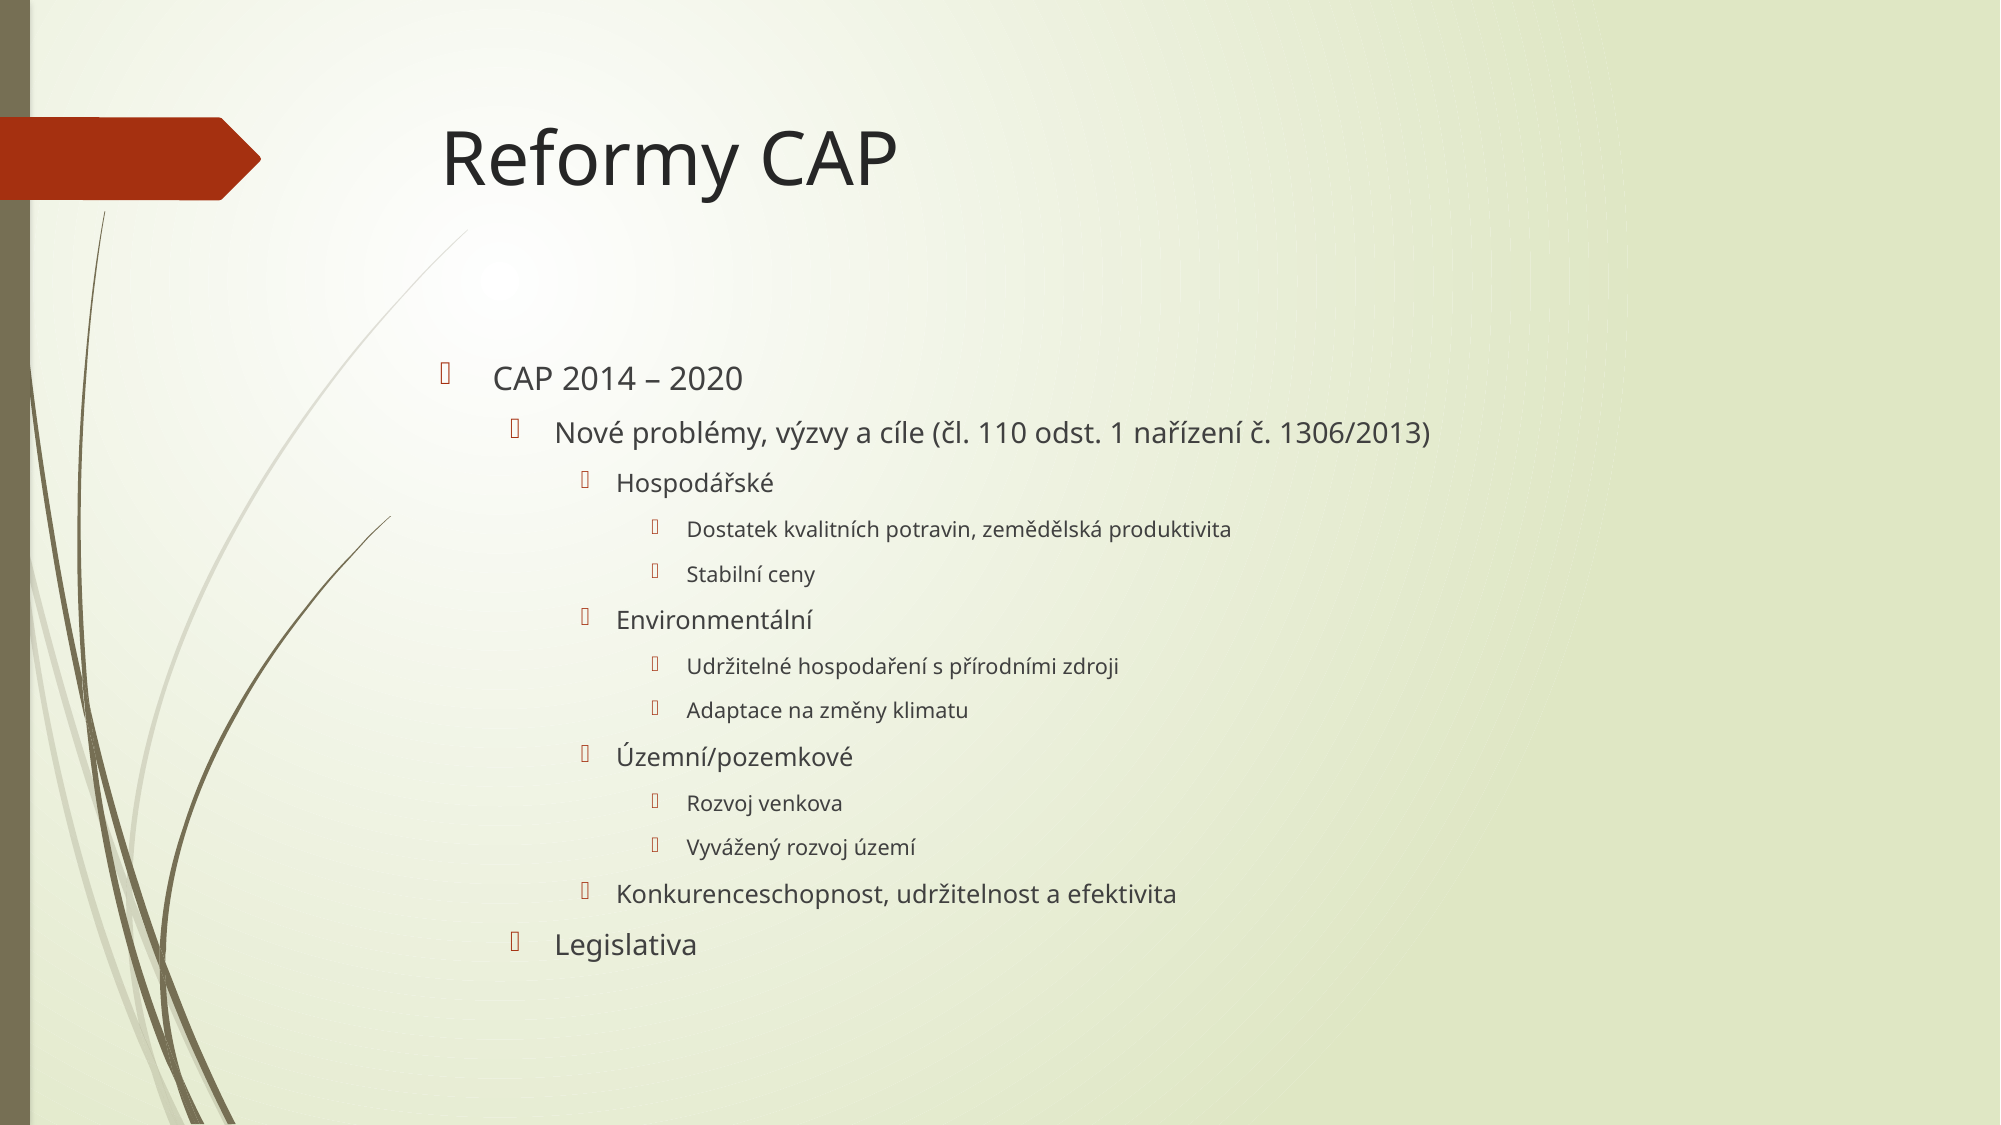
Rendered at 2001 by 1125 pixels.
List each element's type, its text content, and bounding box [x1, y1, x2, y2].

title Reformy CAP [425, 102, 1888, 313]
list CAP 2014 – 2020 Nové problémy, výzvy a cíle (čl. 110 odst. 1 nařízení č. 1306/2013) Hospodářské Dostatek kvalitních potravin, zemědělská produktivita Stabilní ceny Environmentální Udržitelné hospodaření s přírodními zdroji Adaptace na změny klimatu Územní/pozemkové Rozvoj venkova Vyvážený rozvoj území Konkurenceschopnost, udržitelnost a efektivita Legislativa [424, 350, 1888, 970]
